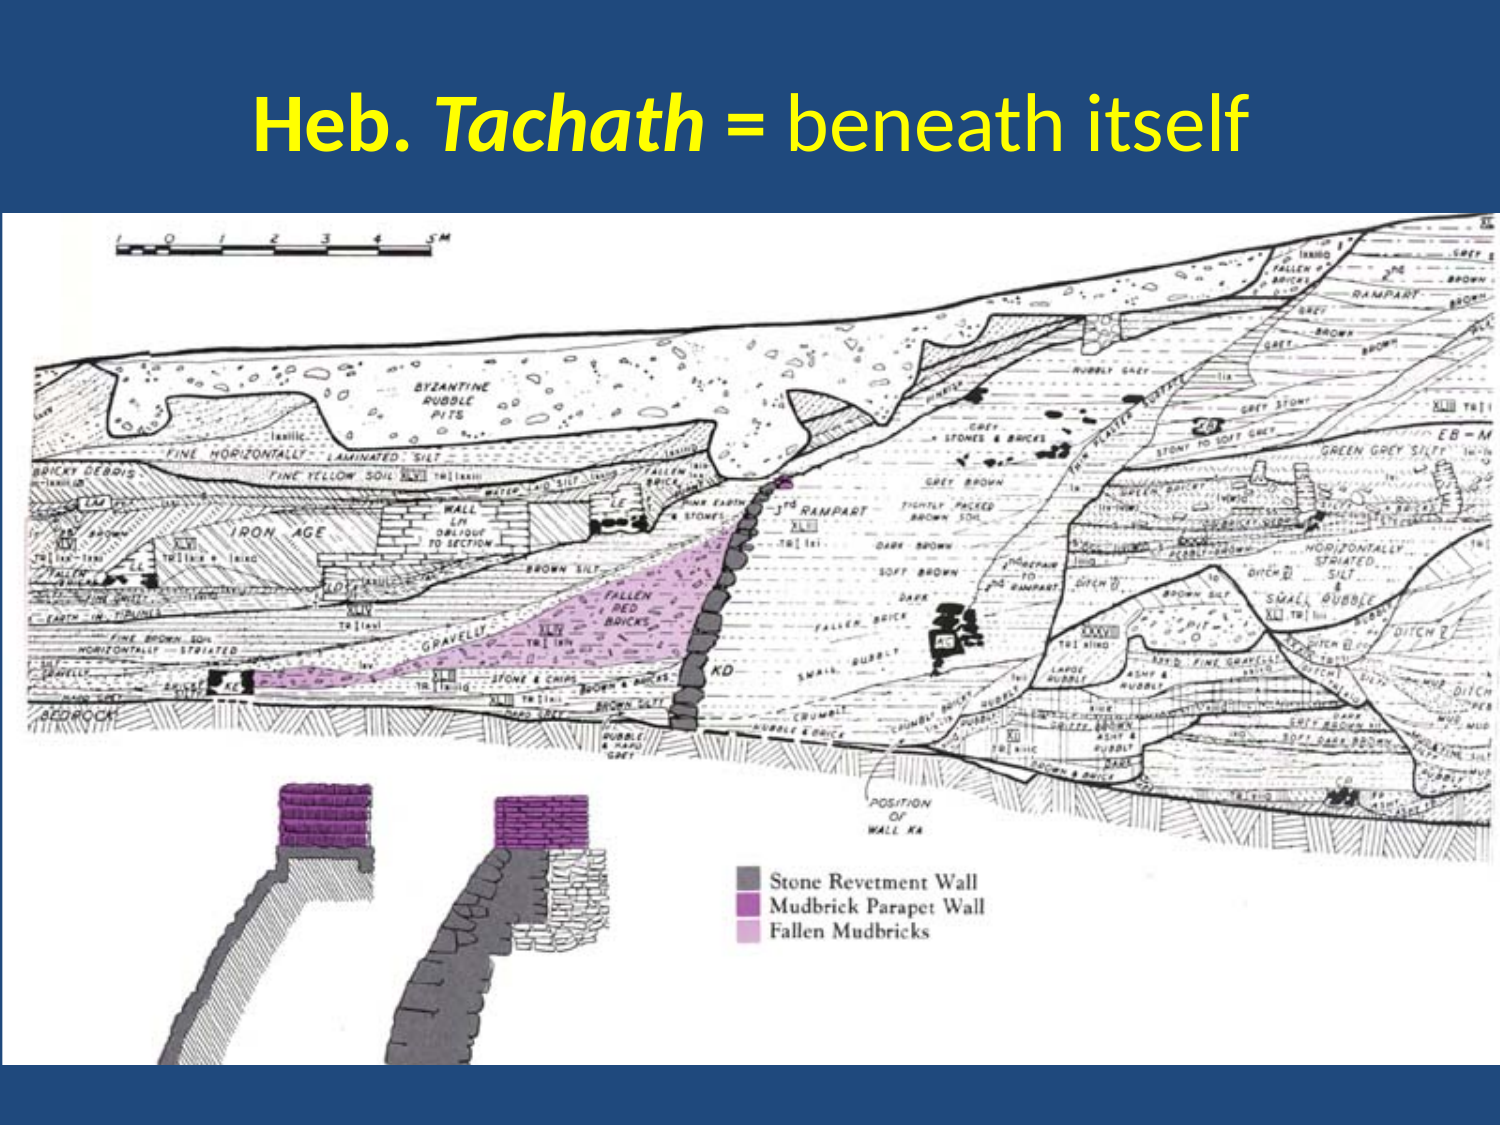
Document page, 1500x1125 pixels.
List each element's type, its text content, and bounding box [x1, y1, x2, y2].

text_box Heb. Tachath = beneath itself [0, 60, 1500, 176]
picture [2, 213, 1500, 1065]
